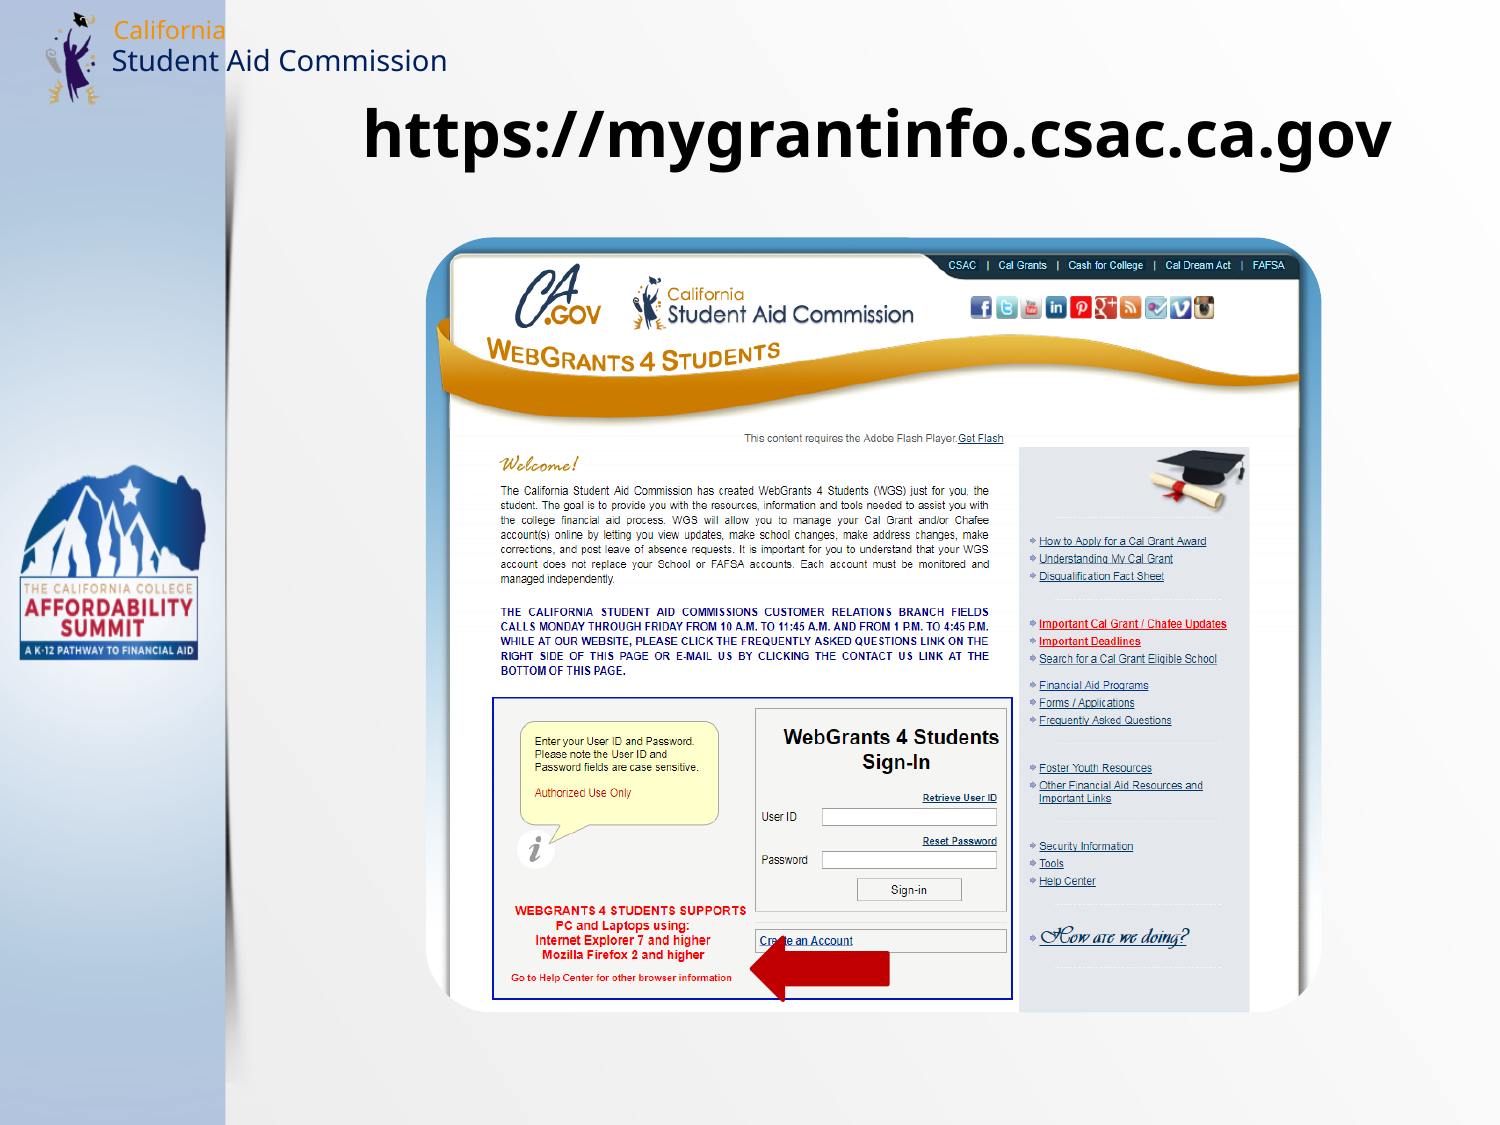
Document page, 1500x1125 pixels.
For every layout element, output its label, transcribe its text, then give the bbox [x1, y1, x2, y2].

picture [0, 0, 1500, 1125]
title https://mygrantinfo.csac.ca.gov [242, 37, 1500, 225]
picture [232, 54, 238, 62]
